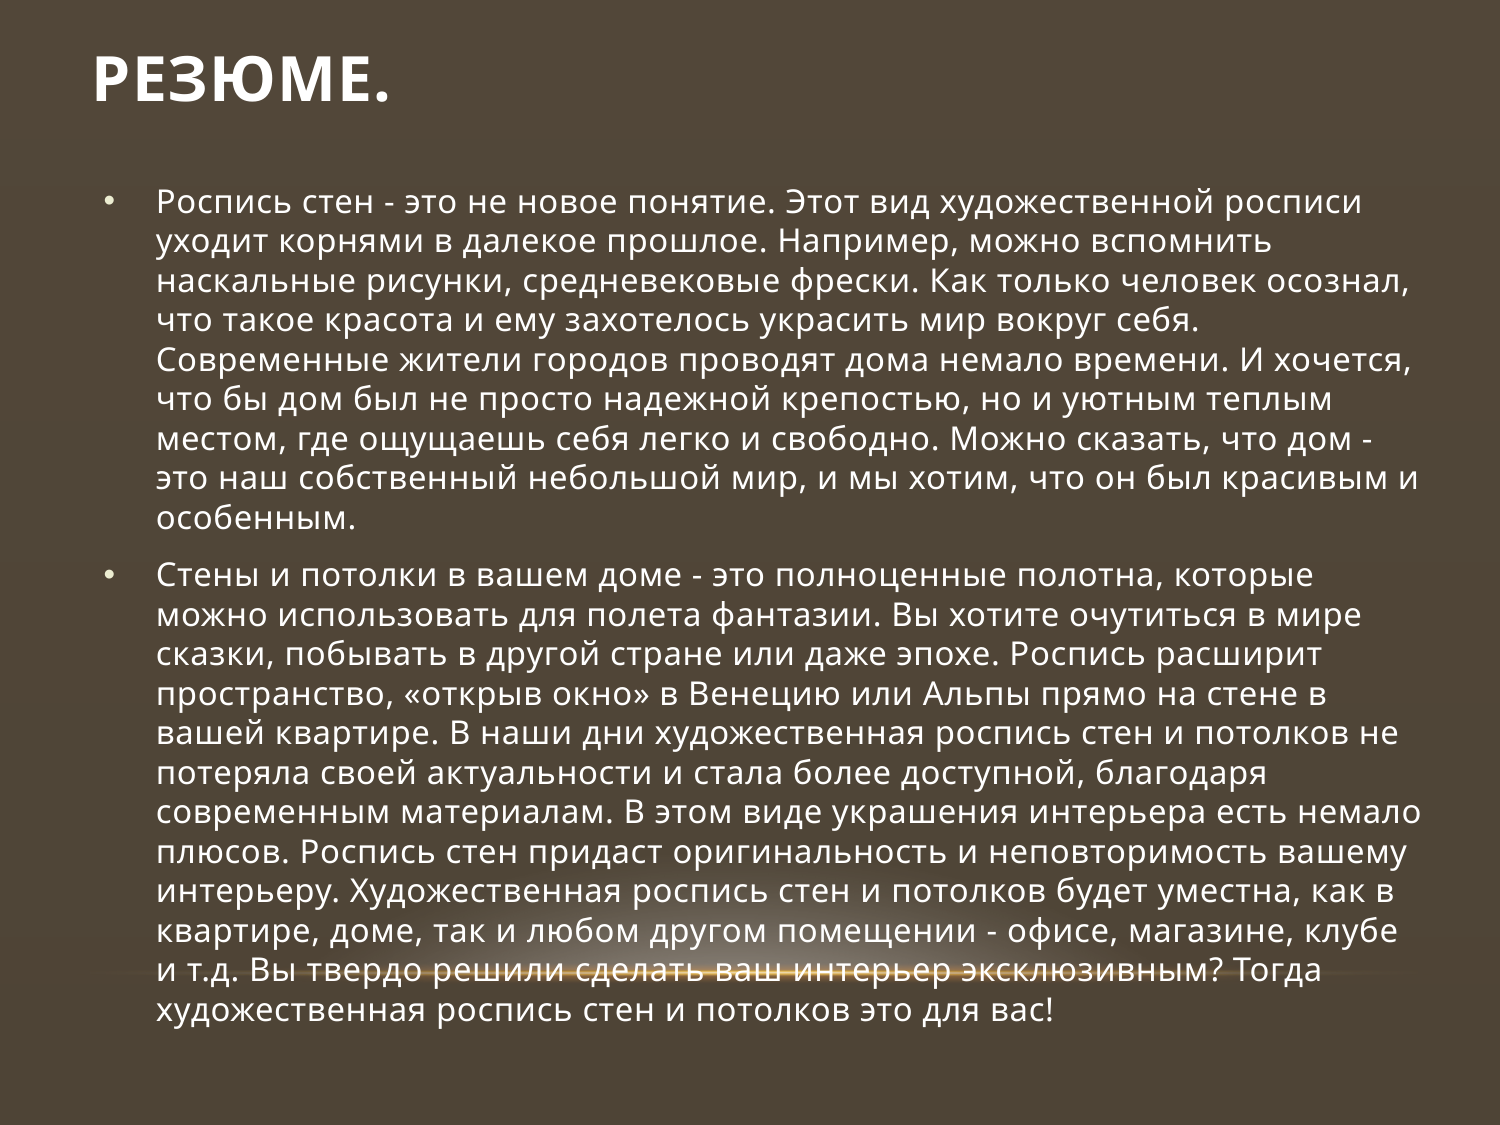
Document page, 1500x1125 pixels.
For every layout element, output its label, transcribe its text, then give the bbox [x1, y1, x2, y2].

title Резюме. [76, 45, 1400, 197]
picture [0, 0, 1500, 1125]
list Роспись стен - это не новое понятие. Этот вид художественной росписи уходит корнями в далекое прошлое. Например, можно вспомнить наскальные рисунки, средневековые фрески. Как только человек осознал, что такое красота и ему захотелось украсить мир вокруг себя. Современные жители городов проводят дома немало времени. И хочется, что бы дом был не просто надежной крепостью, но и уютным теплым местом, где ощущаешь себя легко и свободно. Можно сказать, что дом - это наш собственный небольшой мир, и мы хотим, что он был красивым и особенным. Стены и потолки в вашем доме - это полноценные полотна, которые можно использовать для полета фантазии. Вы хотите очутиться в мире сказки, побывать в другой стране или даже эпохе. Роспись расширит пространство, «открыв окно» в Венецию или Альпы прямо на стене в вашей квартире. В наши дни художественная роспись стен и потолков не потеряла своей актуальности и стала более доступной, благодаря современным материалам. В этом виде украшения интерьера есть немало плюсов. Роспись стен придаст оригинальность и неповторимость вашему интерьеру. Художественная роспись стен и потолков будет уместна, как в квартире, доме, так и любом другом помещении - офисе, магазине, клубе и т.д. Вы твердо решили сделать ваш интерьер эксклюзивным? Тогда художественная роспись стен и потолков это для вас! [88, 172, 1447, 1071]
